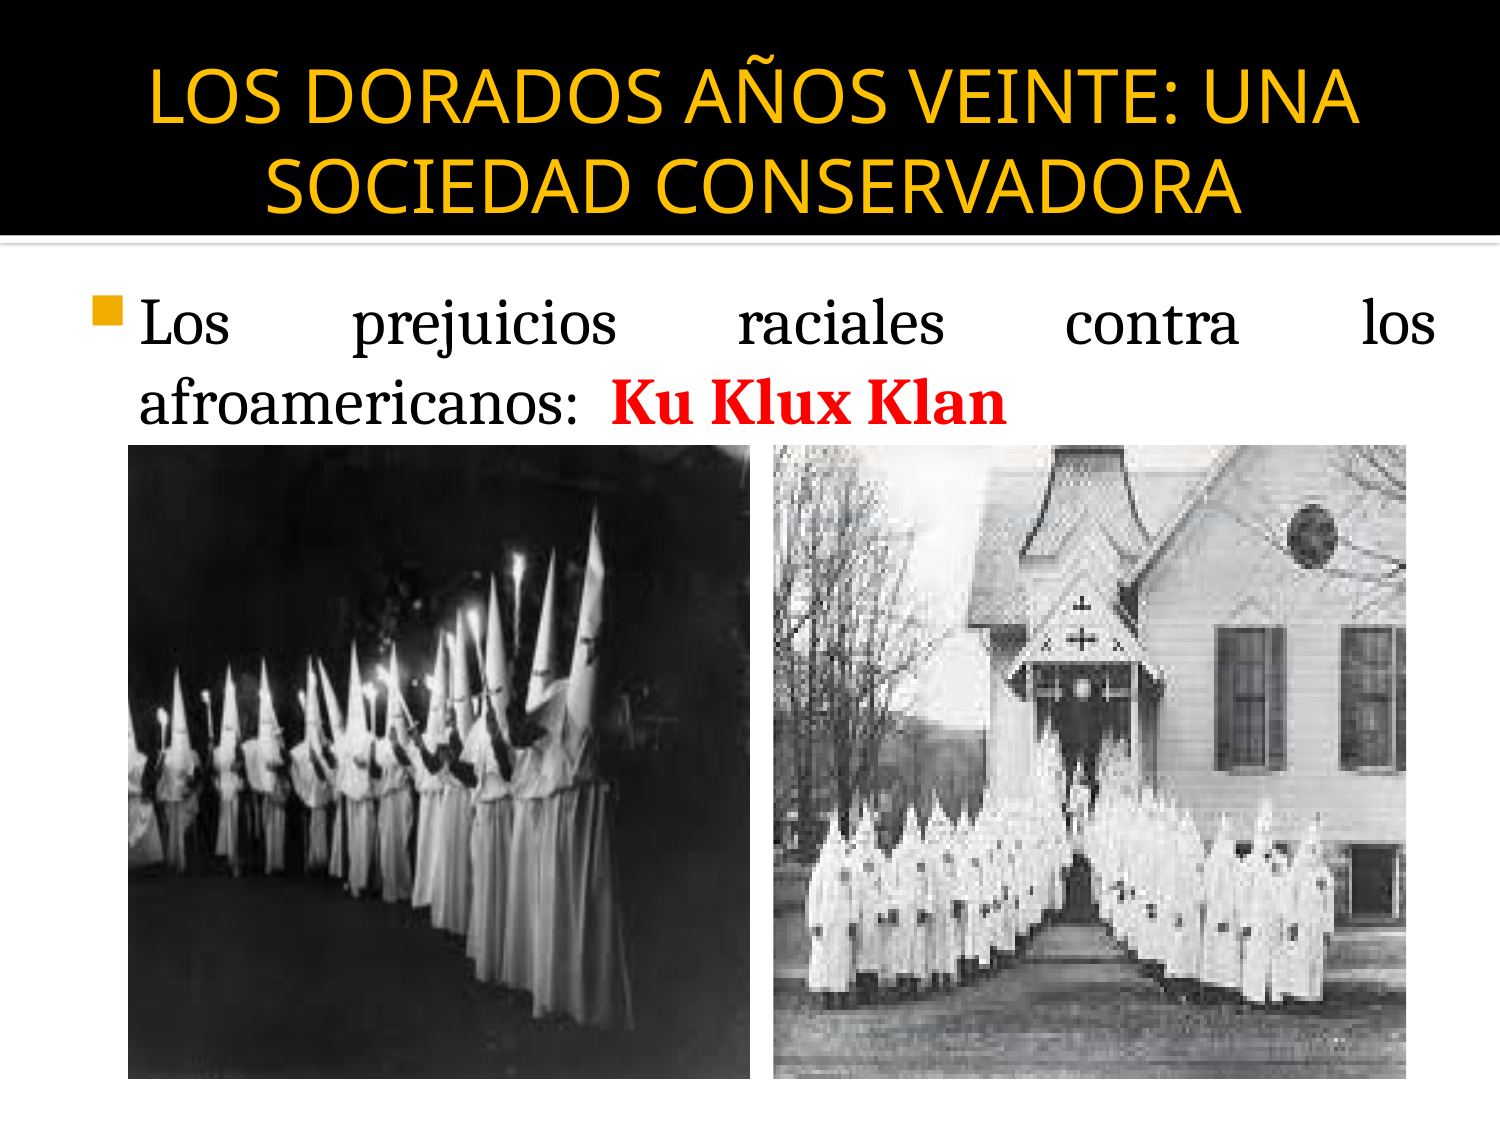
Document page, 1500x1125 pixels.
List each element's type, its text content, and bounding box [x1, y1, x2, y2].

picture [773, 445, 1407, 1079]
picture [128, 445, 750, 1079]
list Los prejuicios raciales contra los afroamericanos: Ku Klux Klan [58, 262, 1454, 481]
title LOS DORADOS AÑOS VEINTE: UNA SOCIEDAD CONSERVADORA [0, 45, 1500, 233]
